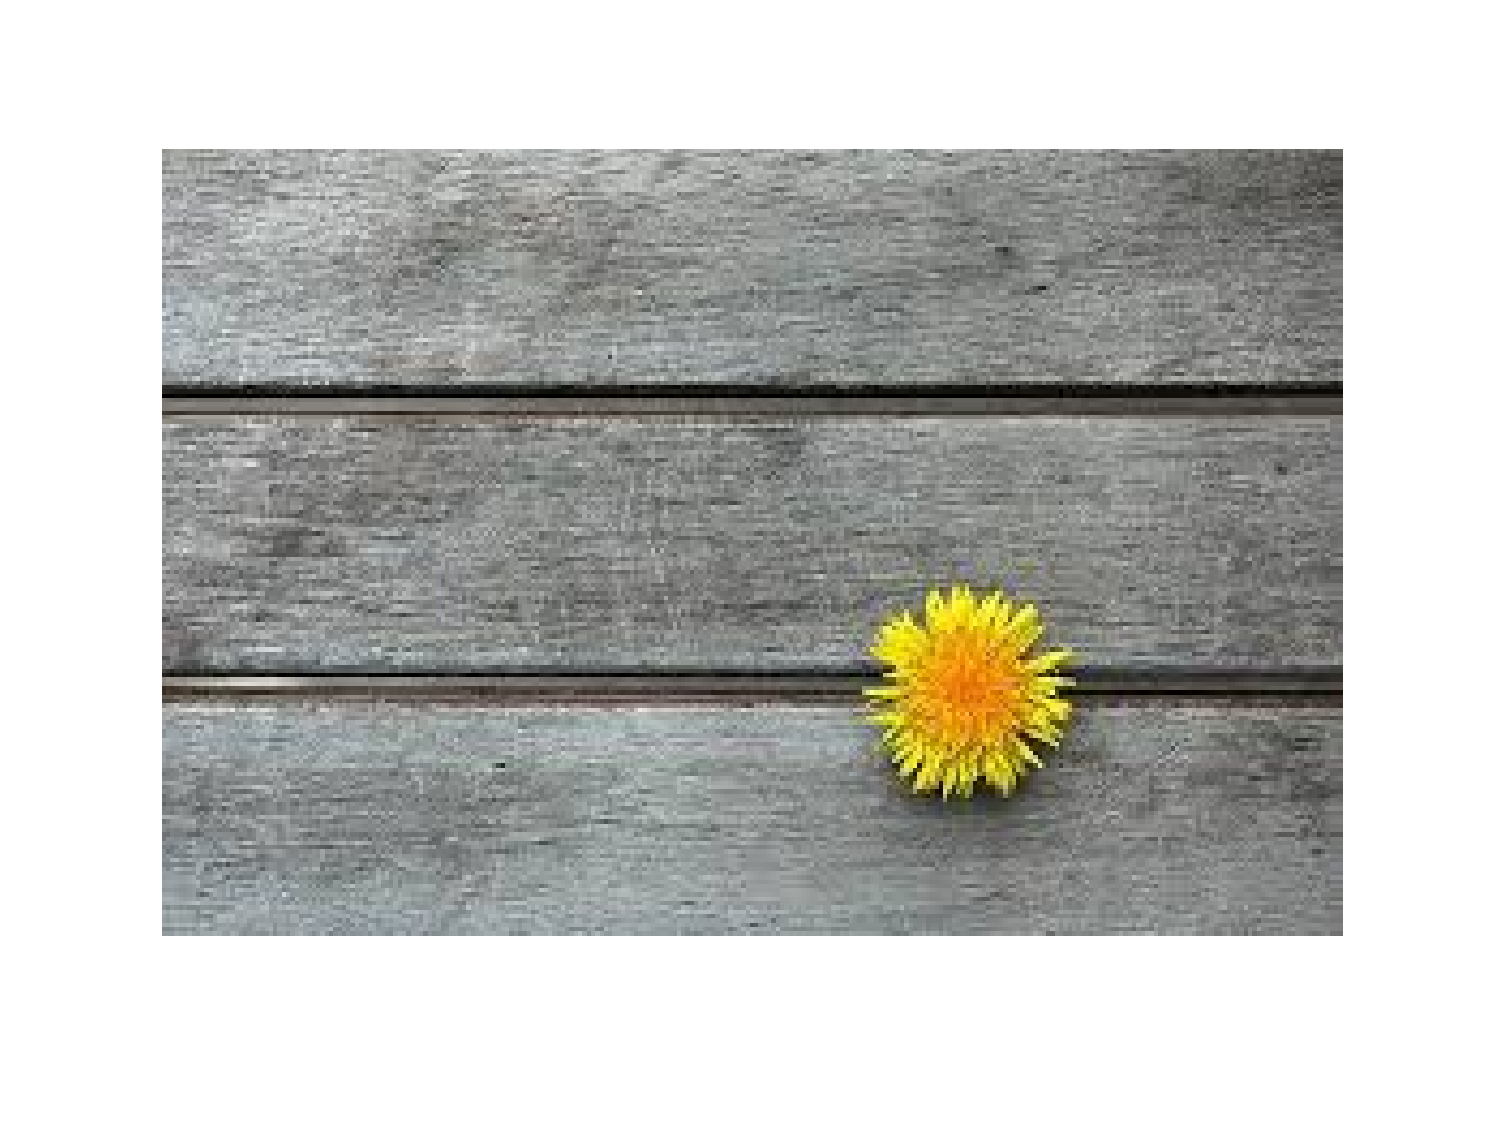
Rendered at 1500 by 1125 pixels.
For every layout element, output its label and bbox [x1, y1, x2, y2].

picture [162, 149, 1344, 936]
